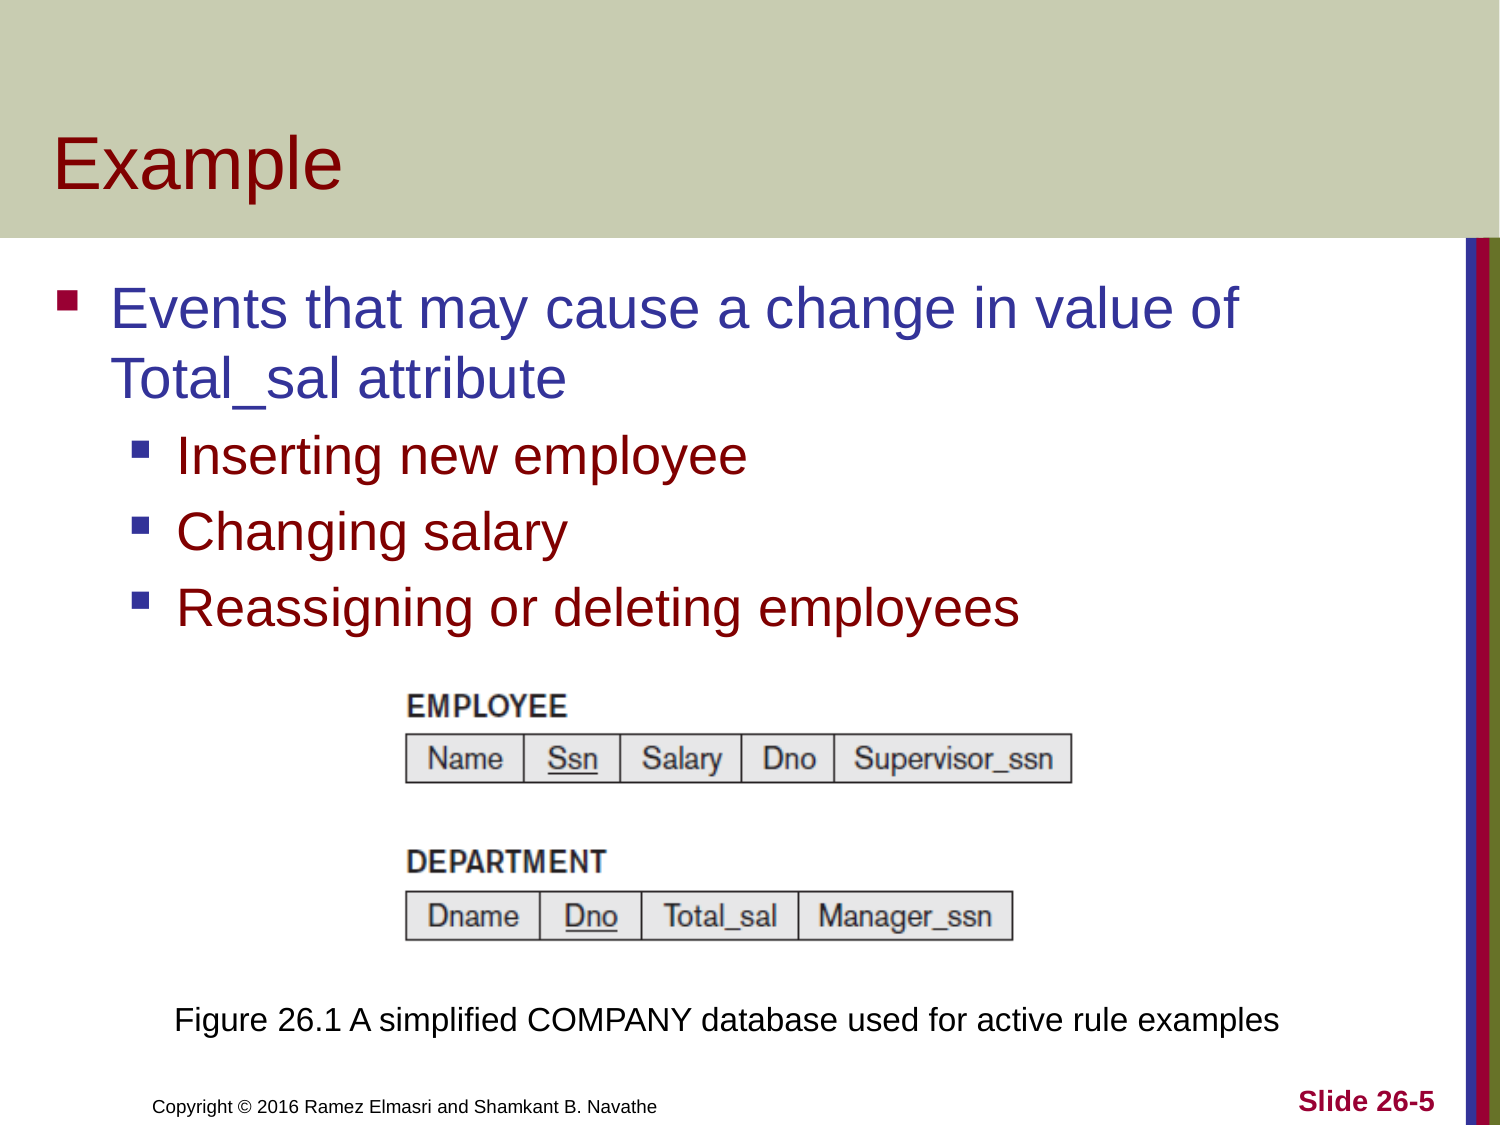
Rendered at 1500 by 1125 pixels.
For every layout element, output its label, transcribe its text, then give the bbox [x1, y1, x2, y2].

list Events that may cause a change in value of Total_sal attribute Inserting new employee Changing salary Reassigning or deleting employees [39, 262, 1400, 1013]
slide_number Slide 26-5 [1137, 1049, 1451, 1125]
text_box Figure 26.1 A simplified COMPANY database used for active rule examples [159, 991, 1322, 1046]
picture [329, 655, 1110, 968]
title Example [37, 49, 1317, 213]
